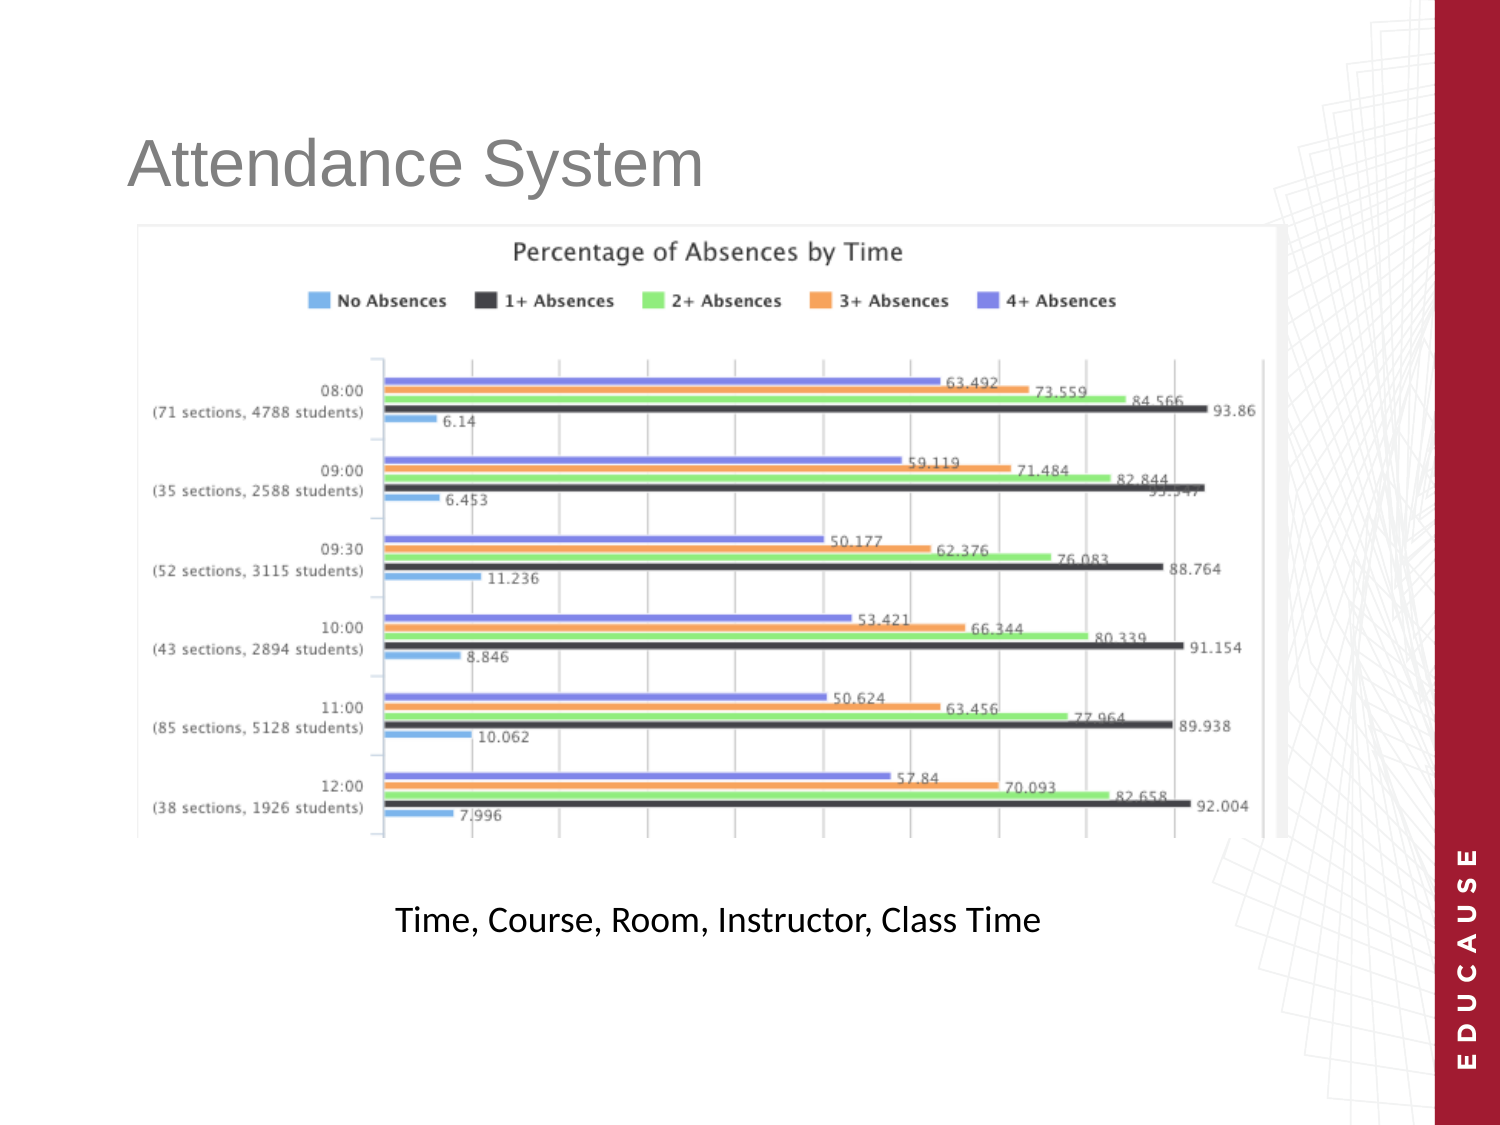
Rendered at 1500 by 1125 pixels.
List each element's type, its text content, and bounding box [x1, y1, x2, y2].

text_box Time, Course, Room, Instructor, Class Time [187, 887, 1250, 948]
picture [0, 0, 1500, 1125]
title Attendance System [112, 112, 1325, 233]
